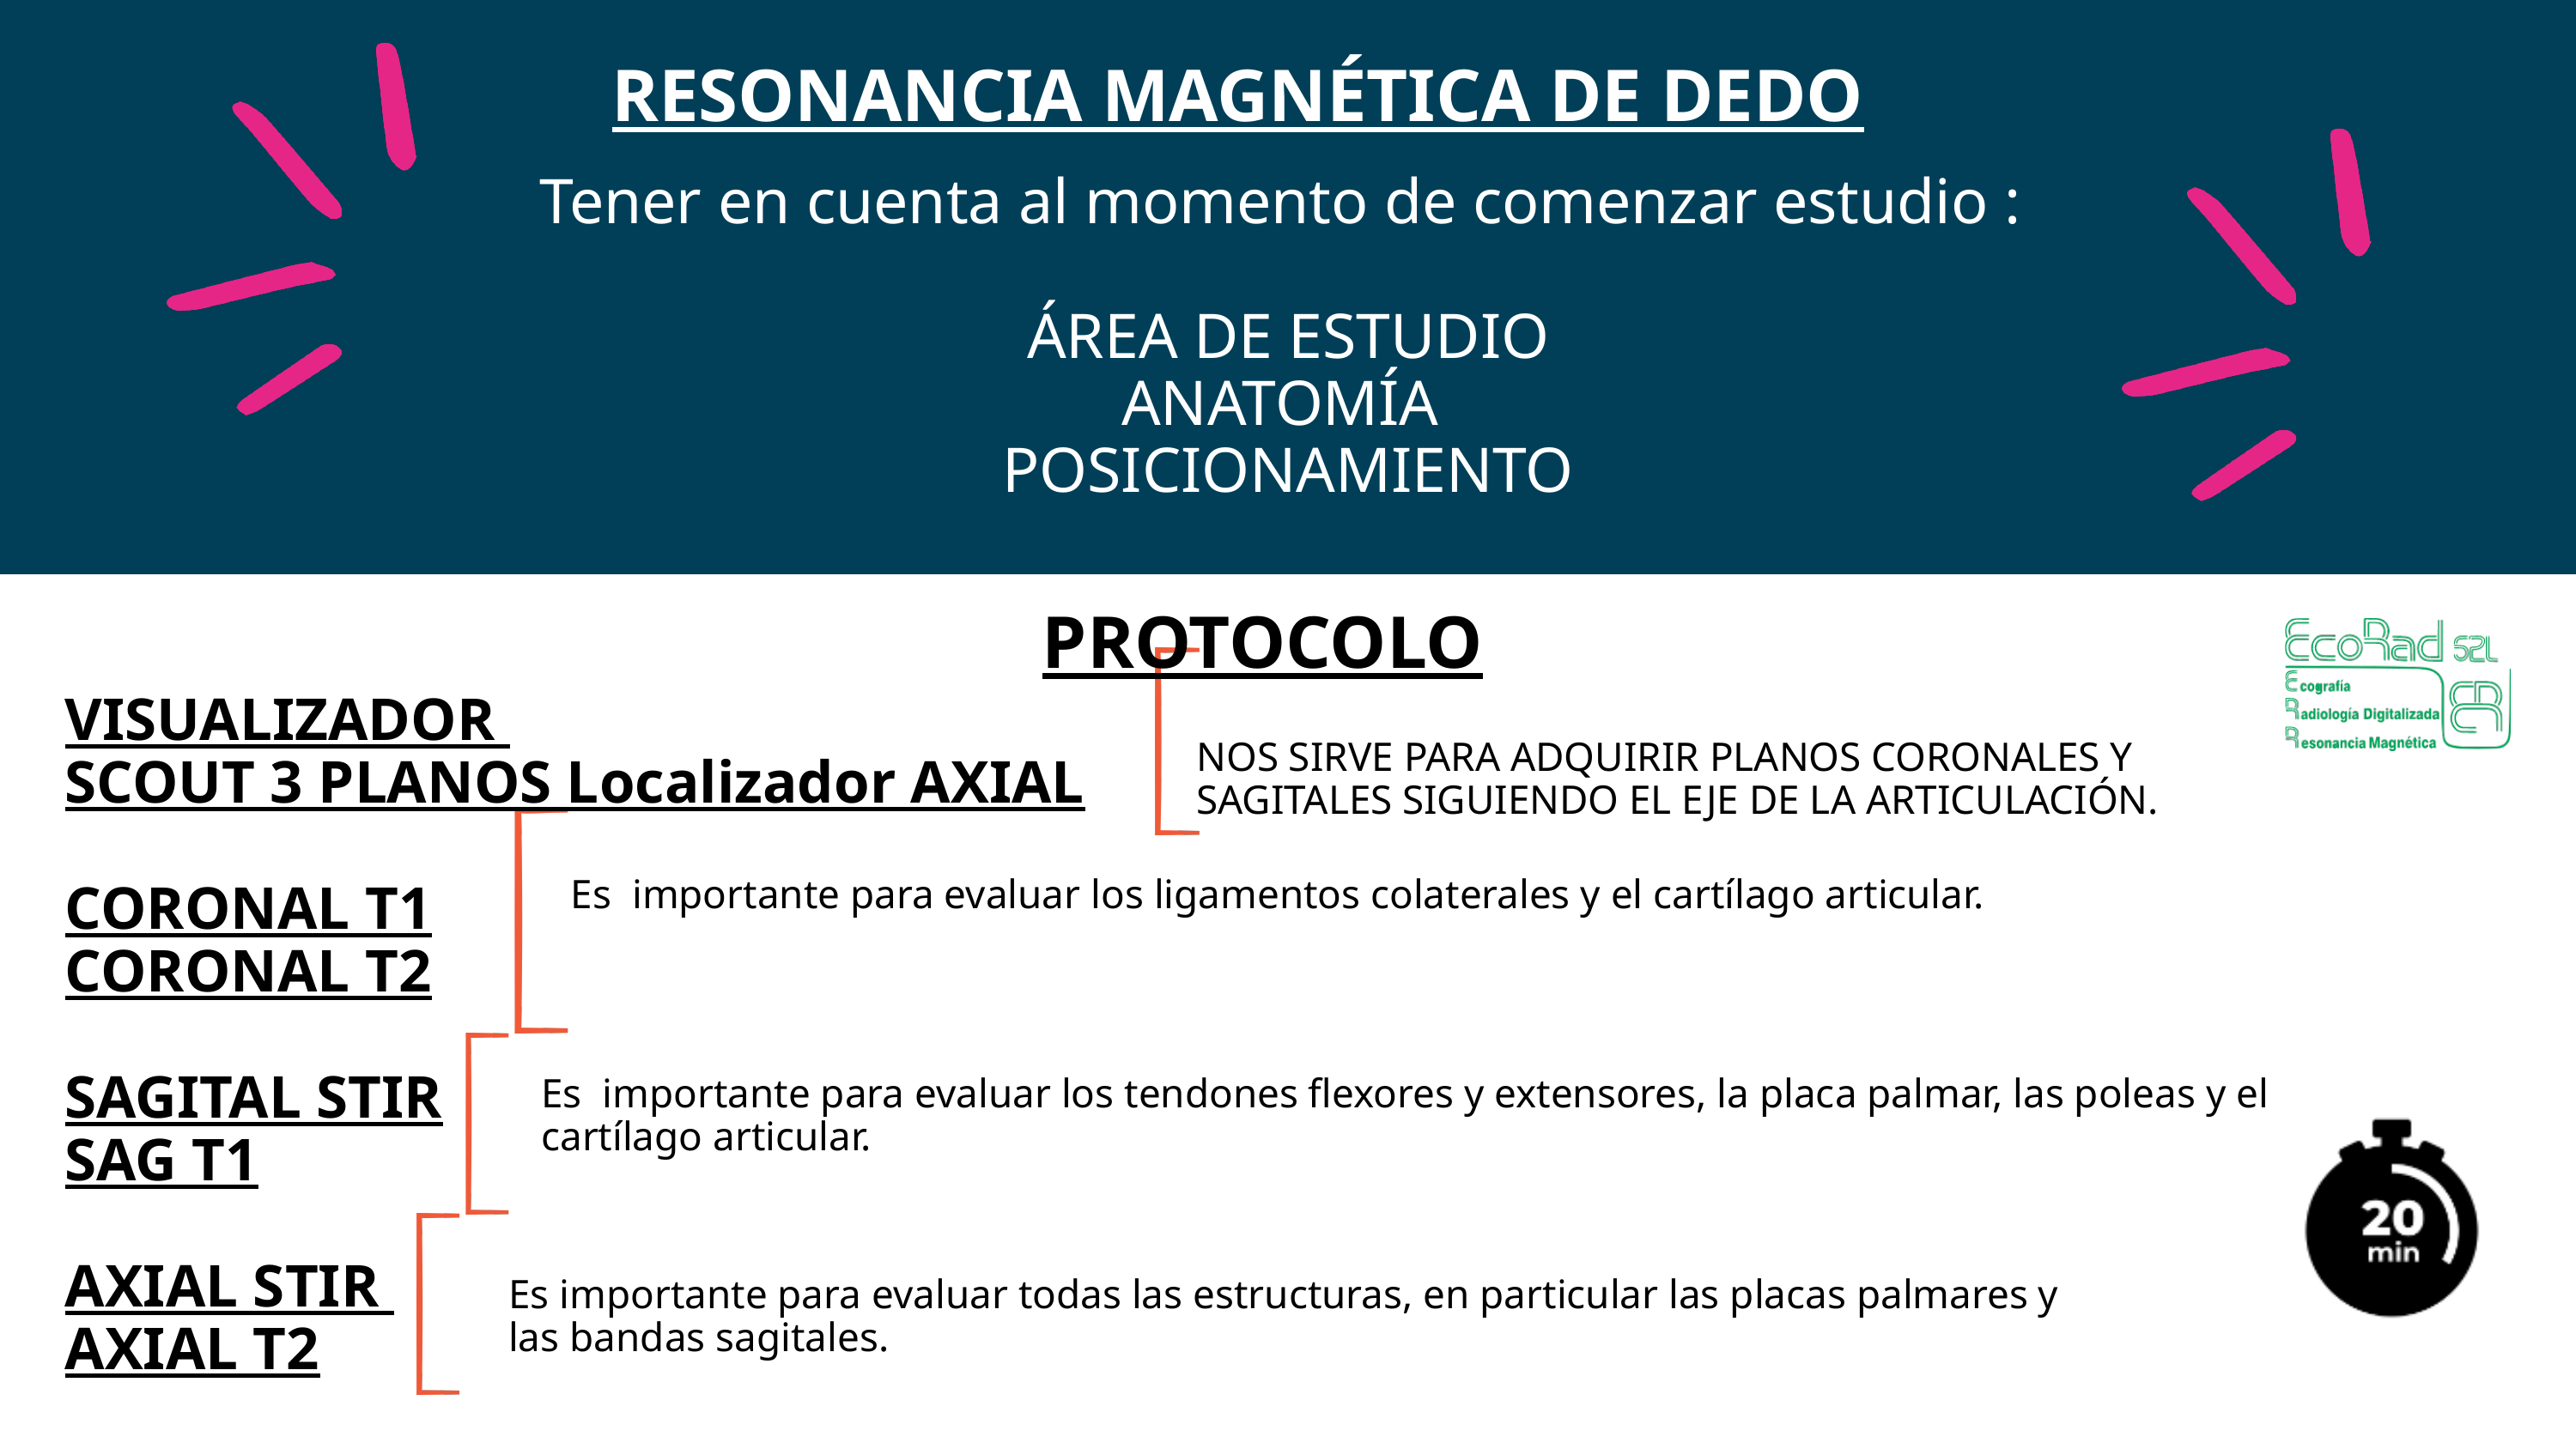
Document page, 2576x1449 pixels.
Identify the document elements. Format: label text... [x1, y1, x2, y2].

text_box [416, 1213, 460, 1395]
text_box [0, 0, 2576, 575]
text_box [1155, 682, 1200, 835]
text_box Es importante para evaluar todas las estructuras, en particular las placas palmares y las bandas sagitales. [508, 1274, 2062, 1360]
text_box VISUALIZADOR SCOUT 3 PLANOS Localizador AXIAL CORONAL T1 CORONAL T2 SAGITAL STIR SAG T1 AXIAL STIR AXIAL T2 [64, 688, 1950, 1449]
text_box Es importante para evaluar los ligamentos colaterales y el cartílago articular. [570, 873, 2248, 917]
text_box [2285, 618, 2511, 751]
text_box NOS SIRVE PARA ADQUIRIR PLANOS CORONALES Y SAGITALES SIGUIENDO EL EJE DE LA ARTICULACIÓN. [1196, 736, 2291, 822]
text_box [465, 1033, 509, 1215]
text_box [2290, 1095, 2493, 1353]
text_box PROTOCOLO [1042, 603, 1534, 682]
text_box Es importante para evaluar los tendones flexores y extensores, la placa palmar, las poleas y el cartílago articular. [541, 1072, 2337, 1159]
